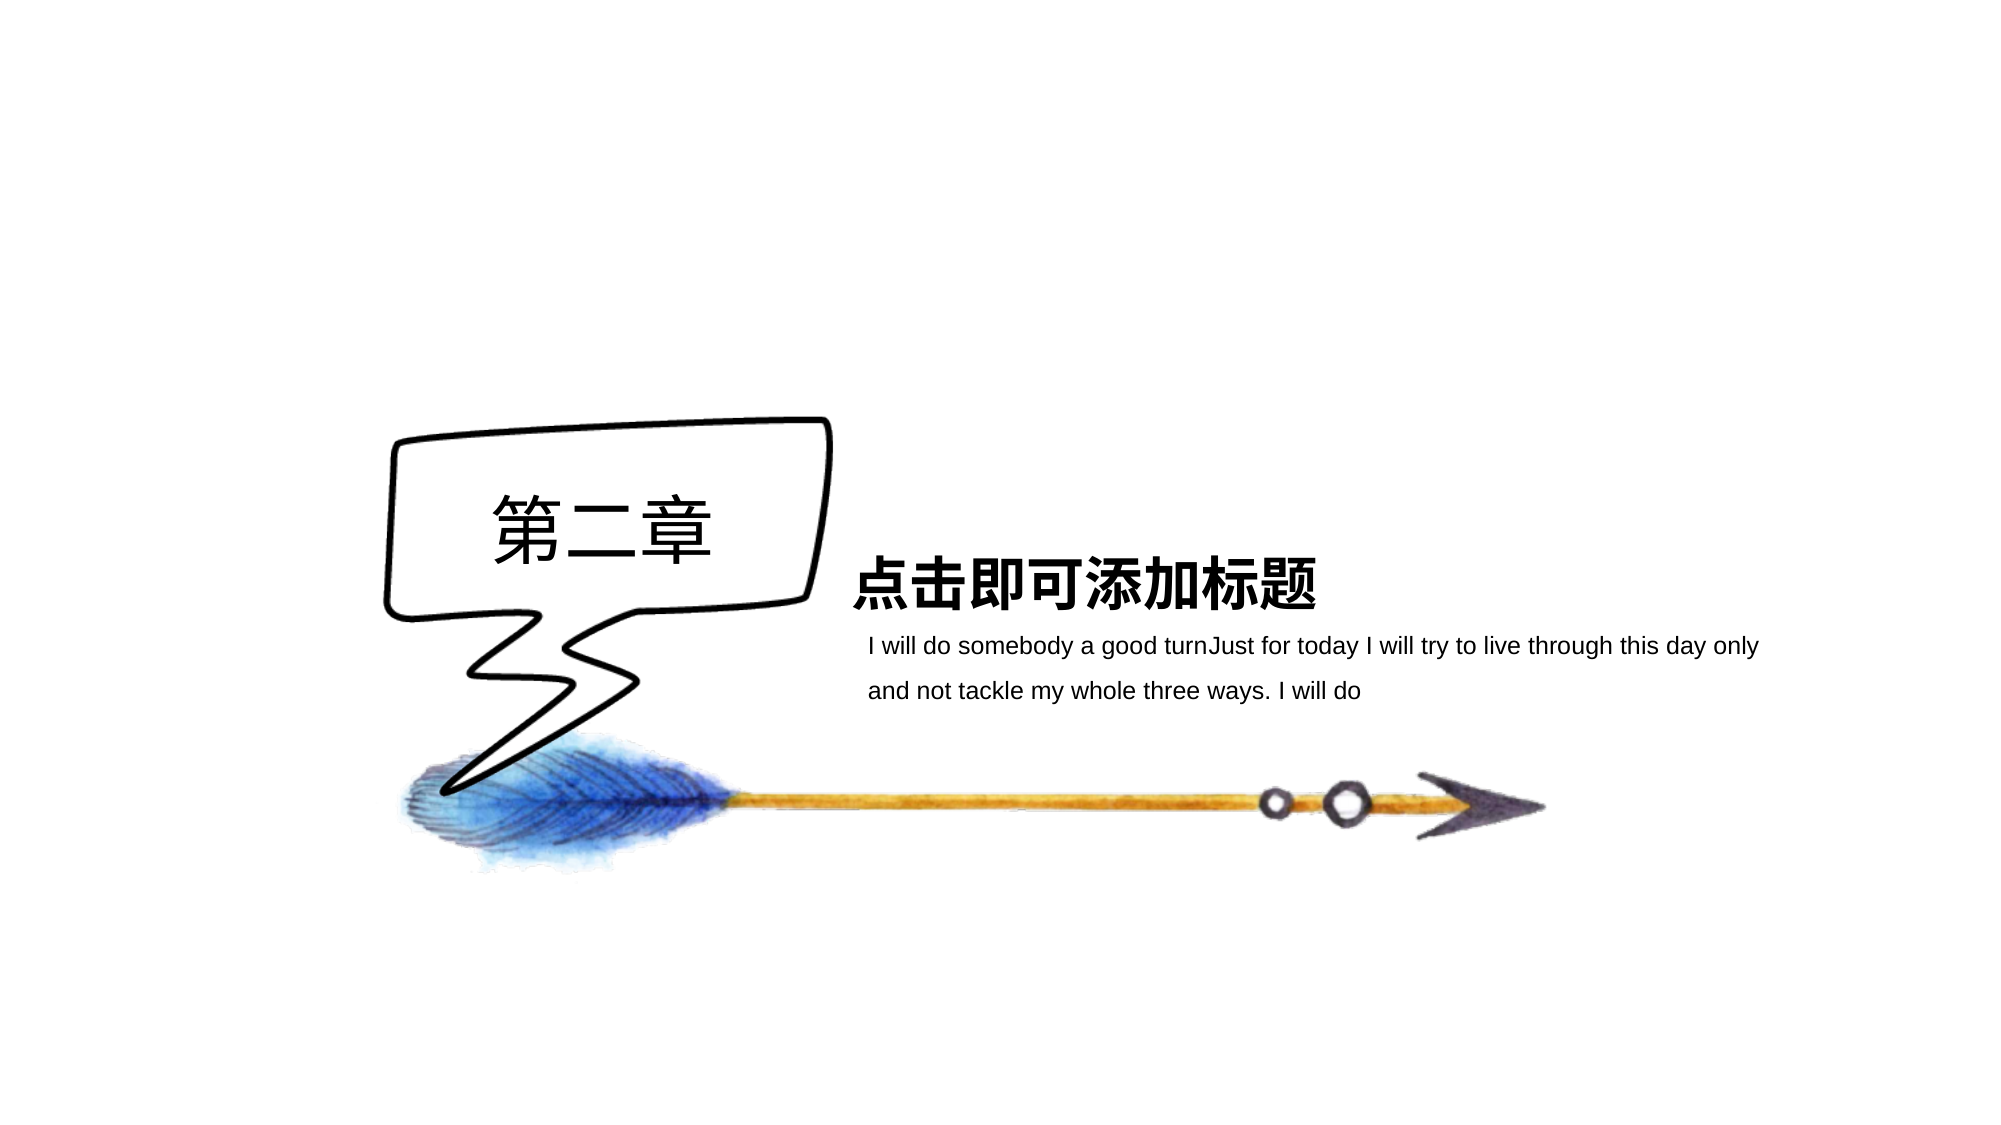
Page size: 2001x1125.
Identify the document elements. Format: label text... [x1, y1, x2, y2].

text_box I will do somebody a good turnJust for today I will try to live through this day only and not tackle my whole three ways. I will do [1057, 607, 1799, 712]
picture [260, 227, 1546, 1125]
text_box 点击即可添加标题 [1057, 539, 1502, 625]
